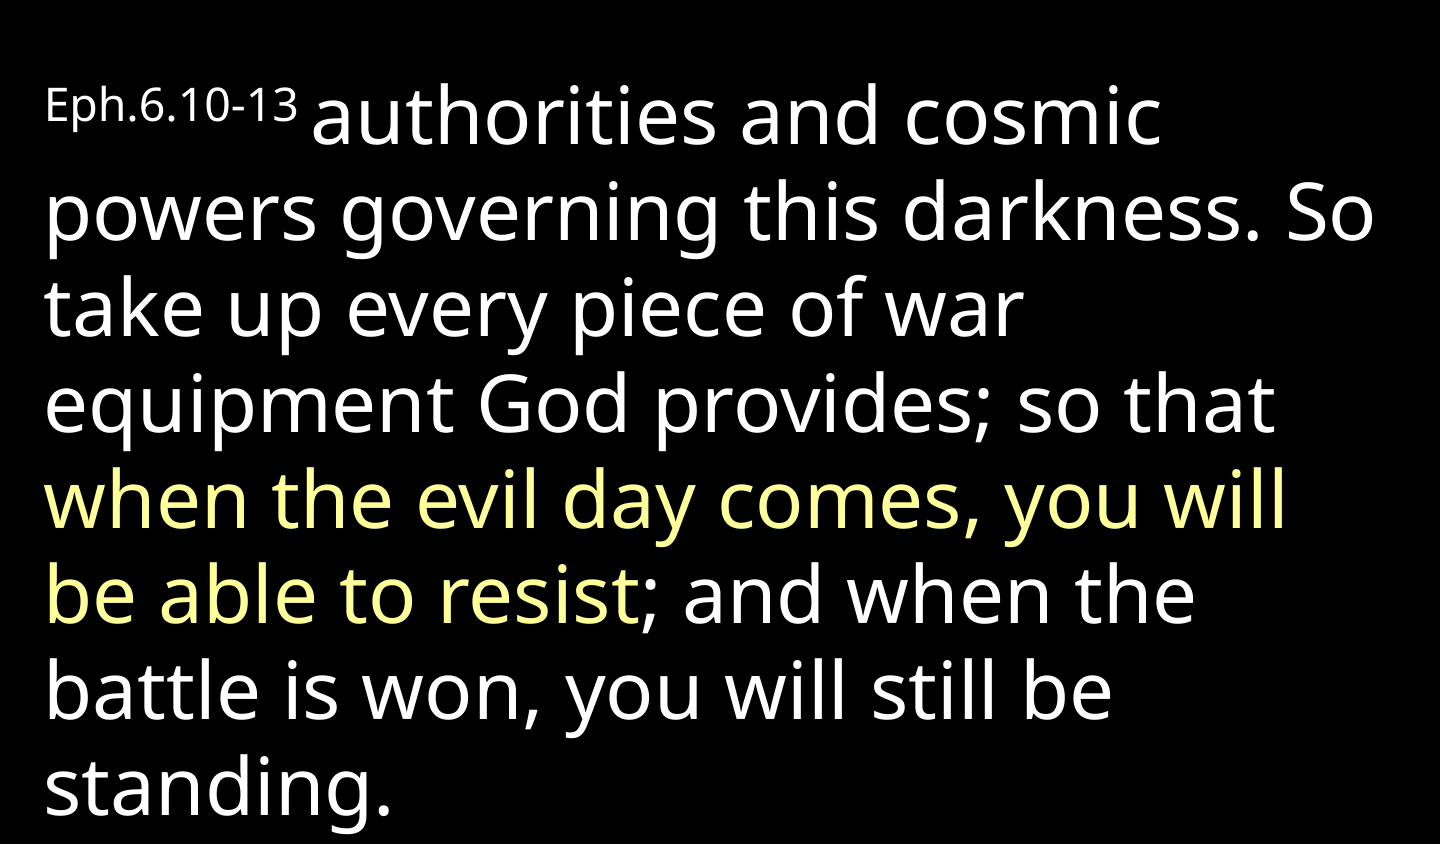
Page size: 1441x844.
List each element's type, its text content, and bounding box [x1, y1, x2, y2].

subtitle Eph.6.10-13 authorities and cosmic powers governing this darkness. So take up every piece of war equipment God provides; so that when the evil day comes, you will be able to resist; and when the battle is won, you will still be standing. [32, 59, 1408, 844]
